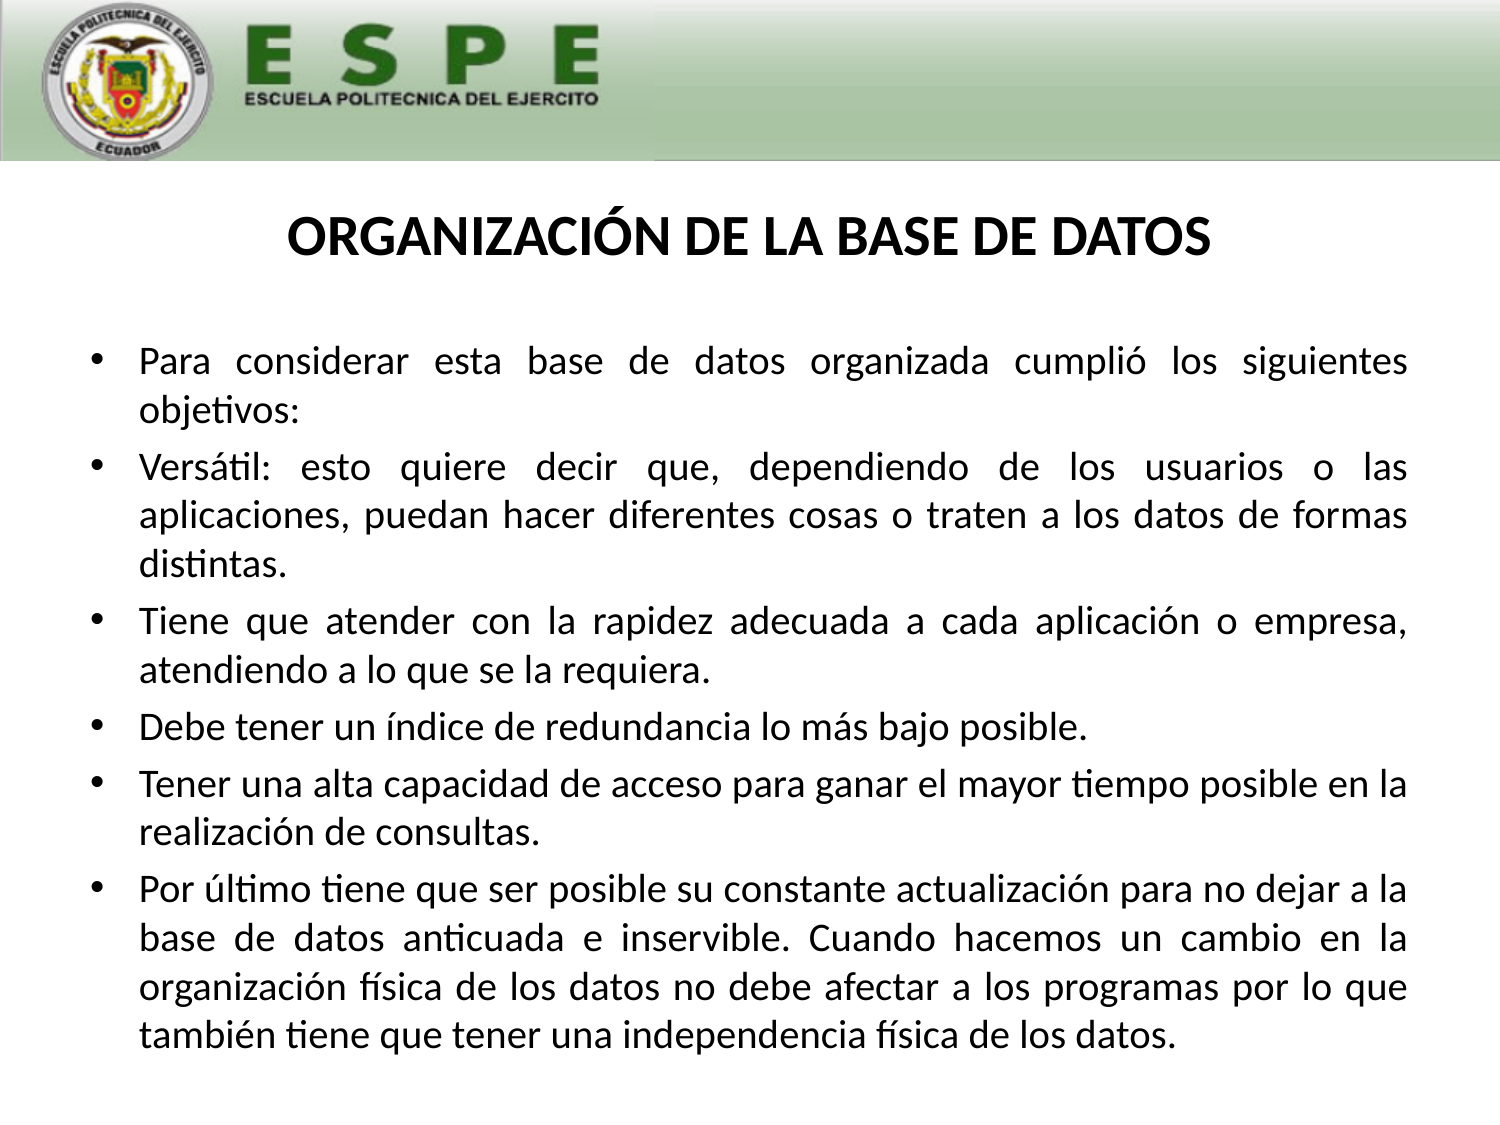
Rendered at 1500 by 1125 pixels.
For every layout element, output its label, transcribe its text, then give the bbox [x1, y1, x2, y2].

list Para considerar esta base de datos organizada cumplió los siguientes objetivos: Versátil: esto quiere decir que, dependiendo de los usuarios o las aplicaciones, puedan hacer diferentes cosas o traten a los datos de formas distintas. Tiene que atender con la rapidez adecuada a cada aplicación o empresa, atendiendo a lo que se la requiera. Debe tener un índice de redundancia lo más bajo posible. Tener una alta capacidad de acceso para ganar el mayor tiempo posible en la realización de consultas. Por último tiene que ser posible su constante actualización para no dejar a la base de datos anticuada e inservible. Cuando hacemos un cambio en la organización física de los datos no debe afectar a los programas por lo que también tiene que tener una independencia física de los datos. [75, 326, 1425, 1071]
picture [0, 0, 1500, 162]
title ORGANIZACIÓN DE LA BASE DE DATOS [75, 169, 1425, 326]
